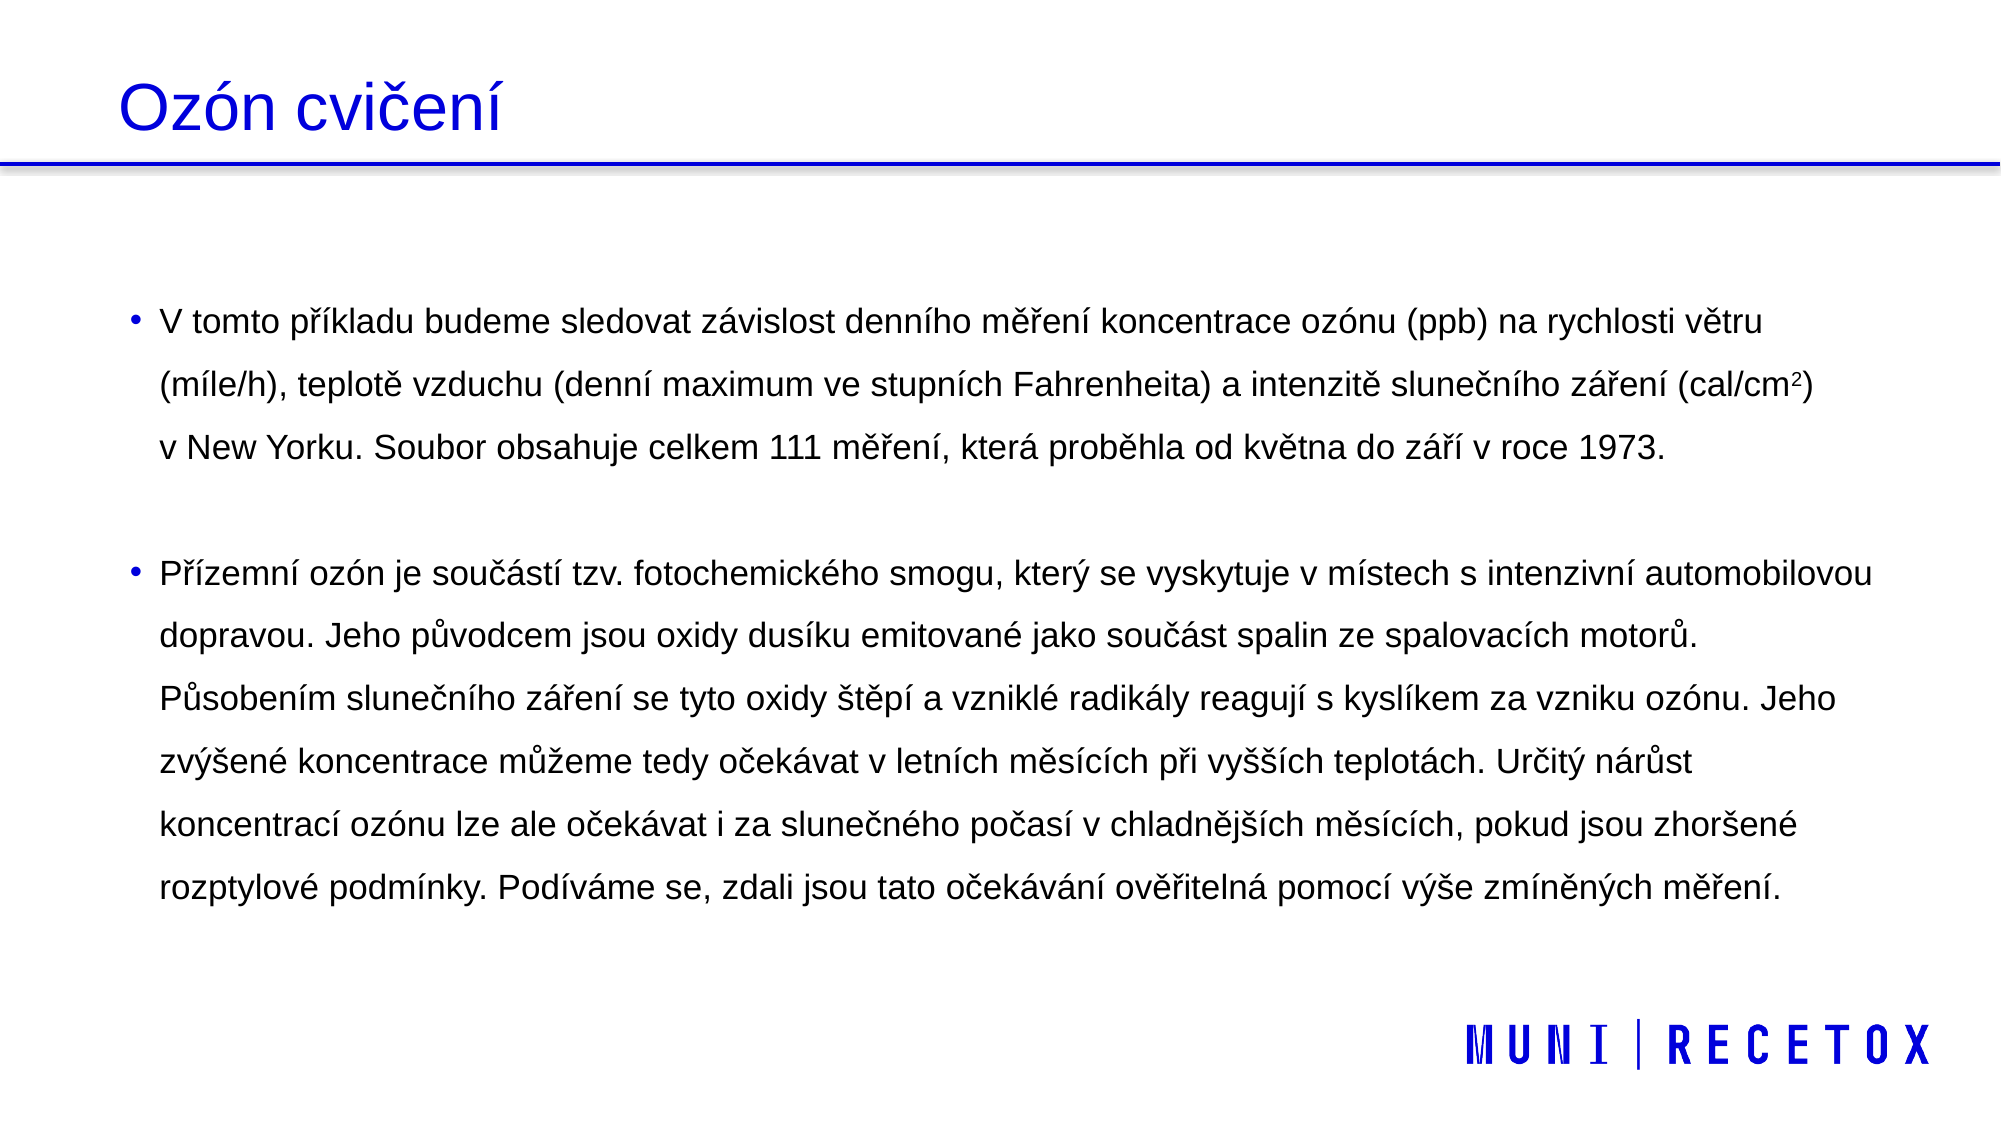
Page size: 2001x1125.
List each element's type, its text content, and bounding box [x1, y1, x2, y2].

title Ozón cvičení [117, 59, 1883, 135]
list V tomto příkladu budeme sledovat závislost denního měření koncentrace ozónu (ppb) na rychlosti větru (míle/h), teplotě vzduchu (denní maximum ve stupních Fahrenheita) a intenzitě slunečního záření (cal/cm2) v New Yorku. Soubor obsahuje celkem 111 měření, která proběhla od května do září v roce 1973. Přízemní ozón je součástí tzv. fotochemického smogu, který se vyskytuje v místech s intenzivní automobilovou dopravou. Jeho původcem jsou oxidy dusíku emitované jako součást spalin ze spalovacích motorů. Působením slunečního záření se tyto oxidy štěpí a vzniklé radikály reagují s kyslíkem za vzniku ozónu. Jeho zvýšené koncentrace můžeme tedy očekávat v letních měsících při vyšších teplotách. Určitý nárůst koncentrací ozónu lze ale očekávat i za slunečného počasí v chladnějších měsících, pokud jsou zhoršené rozptylové podmínky. Podíváme se, zdali jsou tato očekávání ověřitelná pomocí výše zmíněných měření. [117, 277, 1883, 958]
picture [1421, 983, 1961, 1102]
